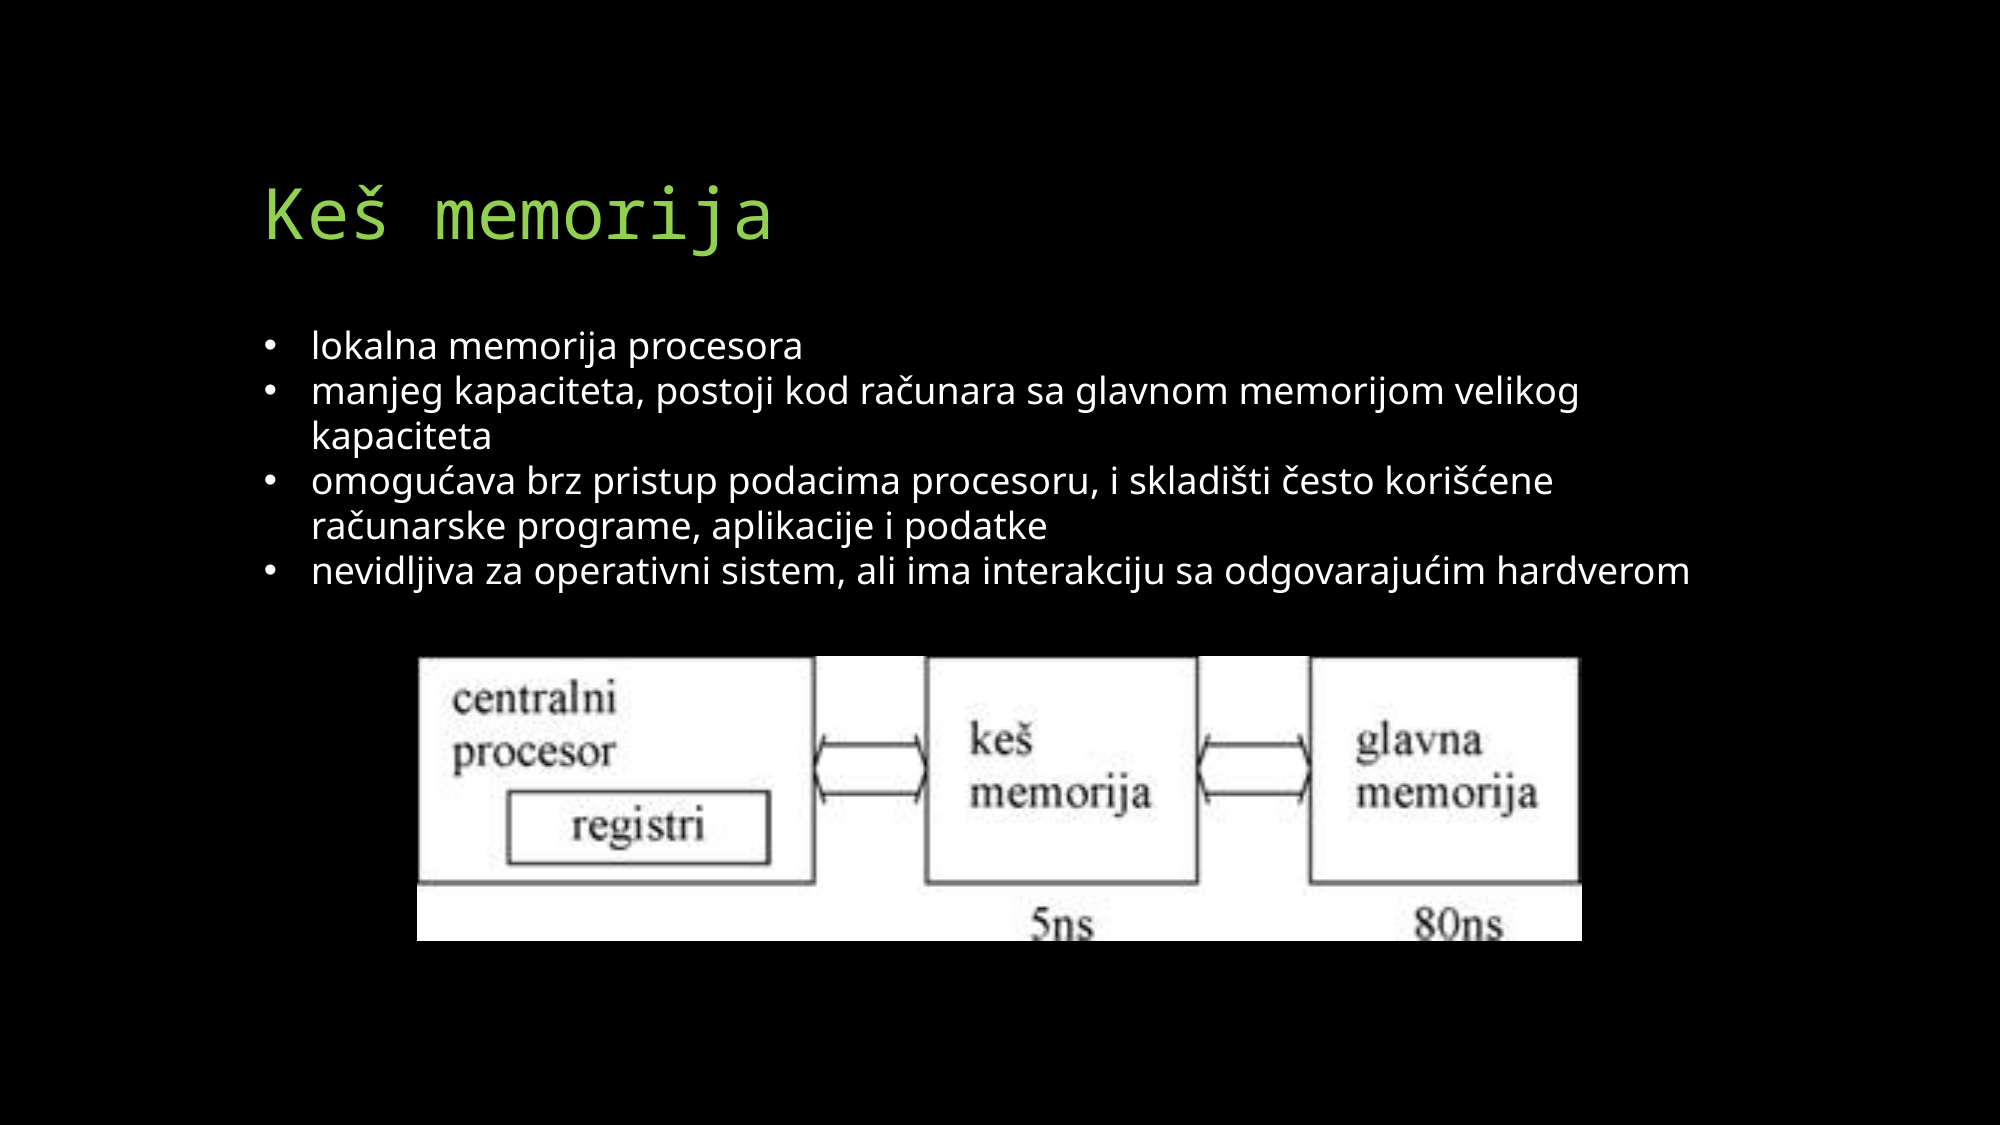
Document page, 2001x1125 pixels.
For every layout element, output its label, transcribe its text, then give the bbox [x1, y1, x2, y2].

text_box lokalna memorija procesora manjeg kapaciteta, postoji kod računara sa glavnom memorijom velikog kapaciteta omogućava brz pristup podacima procesoru, i skladišti često korišćene računarske programe, aplikacije i podatke nevidljiva za operativni sistem, ali ima interakciju sa odgovarajućim hardverom [249, 314, 1750, 600]
picture [417, 656, 1582, 941]
title Keš memorija [249, 75, 1750, 263]
